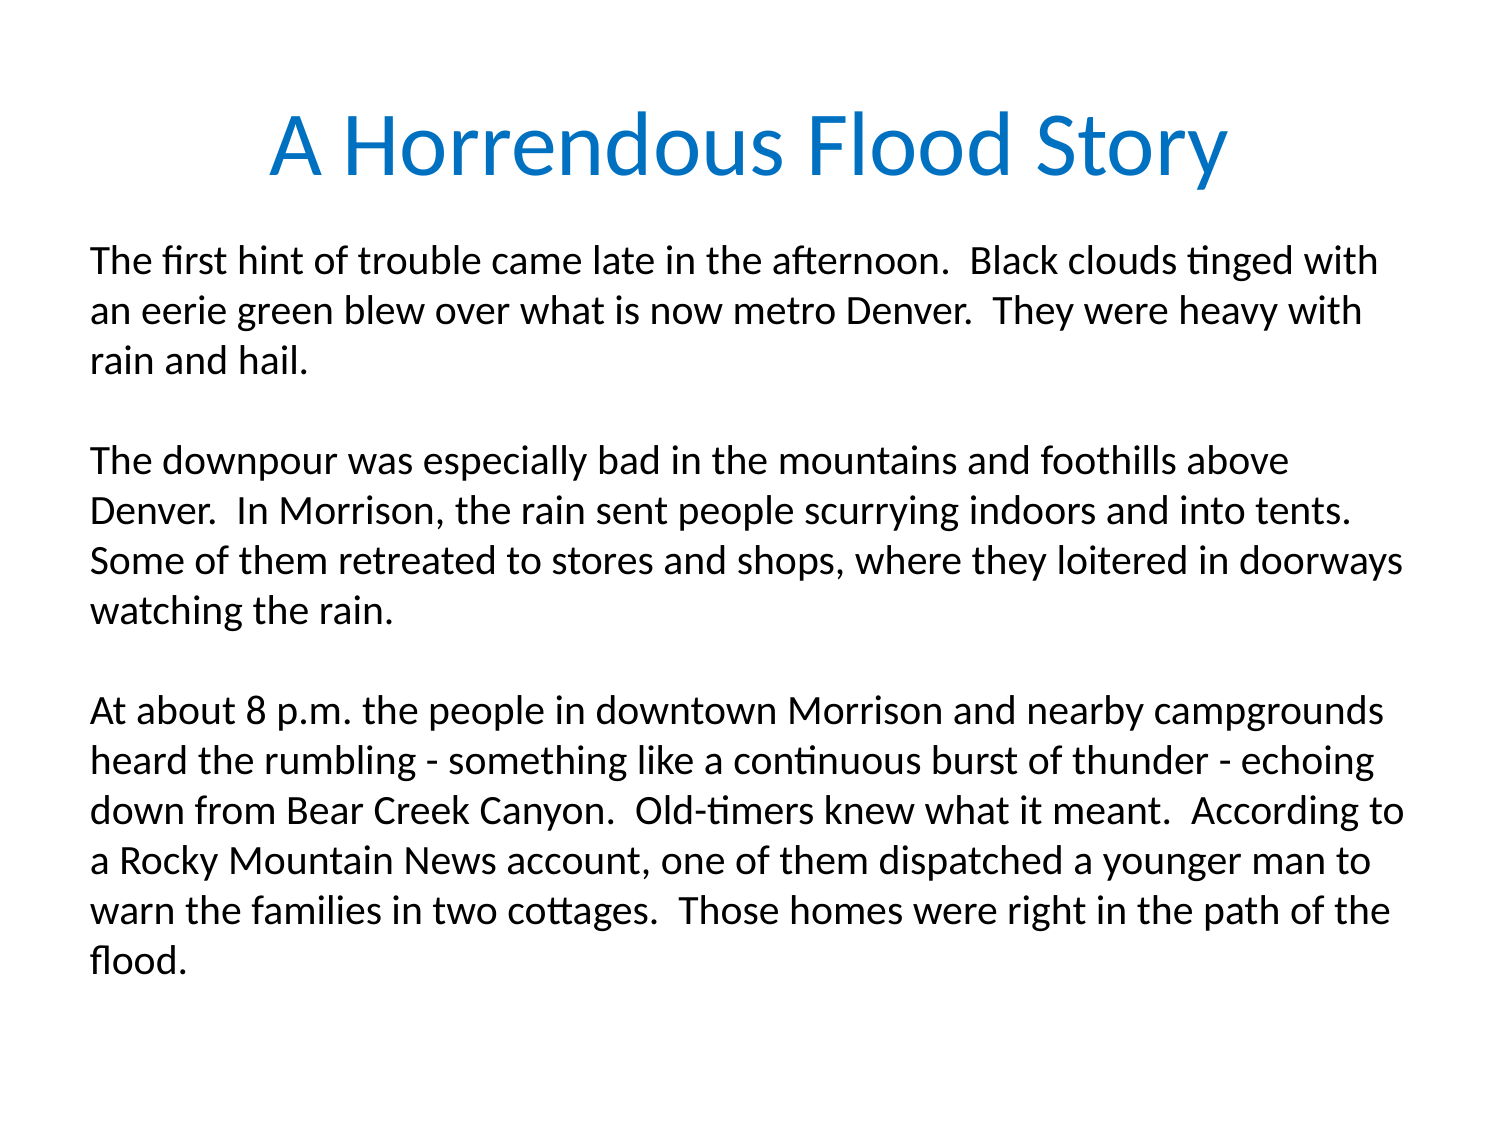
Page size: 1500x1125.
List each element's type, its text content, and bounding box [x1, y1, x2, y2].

title A Horrendous Flood Story [75, 45, 1425, 224]
text_box The first hint of trouble came late in the afternoon. Black clouds tinged with an eerie green blew over what is now metro Denver. They were heavy with rain and hail. The downpour was especially bad in the mountains and foothills above Denver. In Morrison, the rain sent people scurrying indoors and into tents. Some of them retreated to stores and shops, where they loitered in doorways watching the rain. At about 8 p.m. the people in downtown Morrison and nearby campgrounds heard the rumbling - something like a continuous burst of thunder - echoing down from Bear Creek Canyon. Old-timers knew what it meant. According to a Rocky Mountain News account, one of them dispatched a younger man to warn the families in two cottages. Those homes were right in the path of the flood. [74, 224, 1425, 991]
